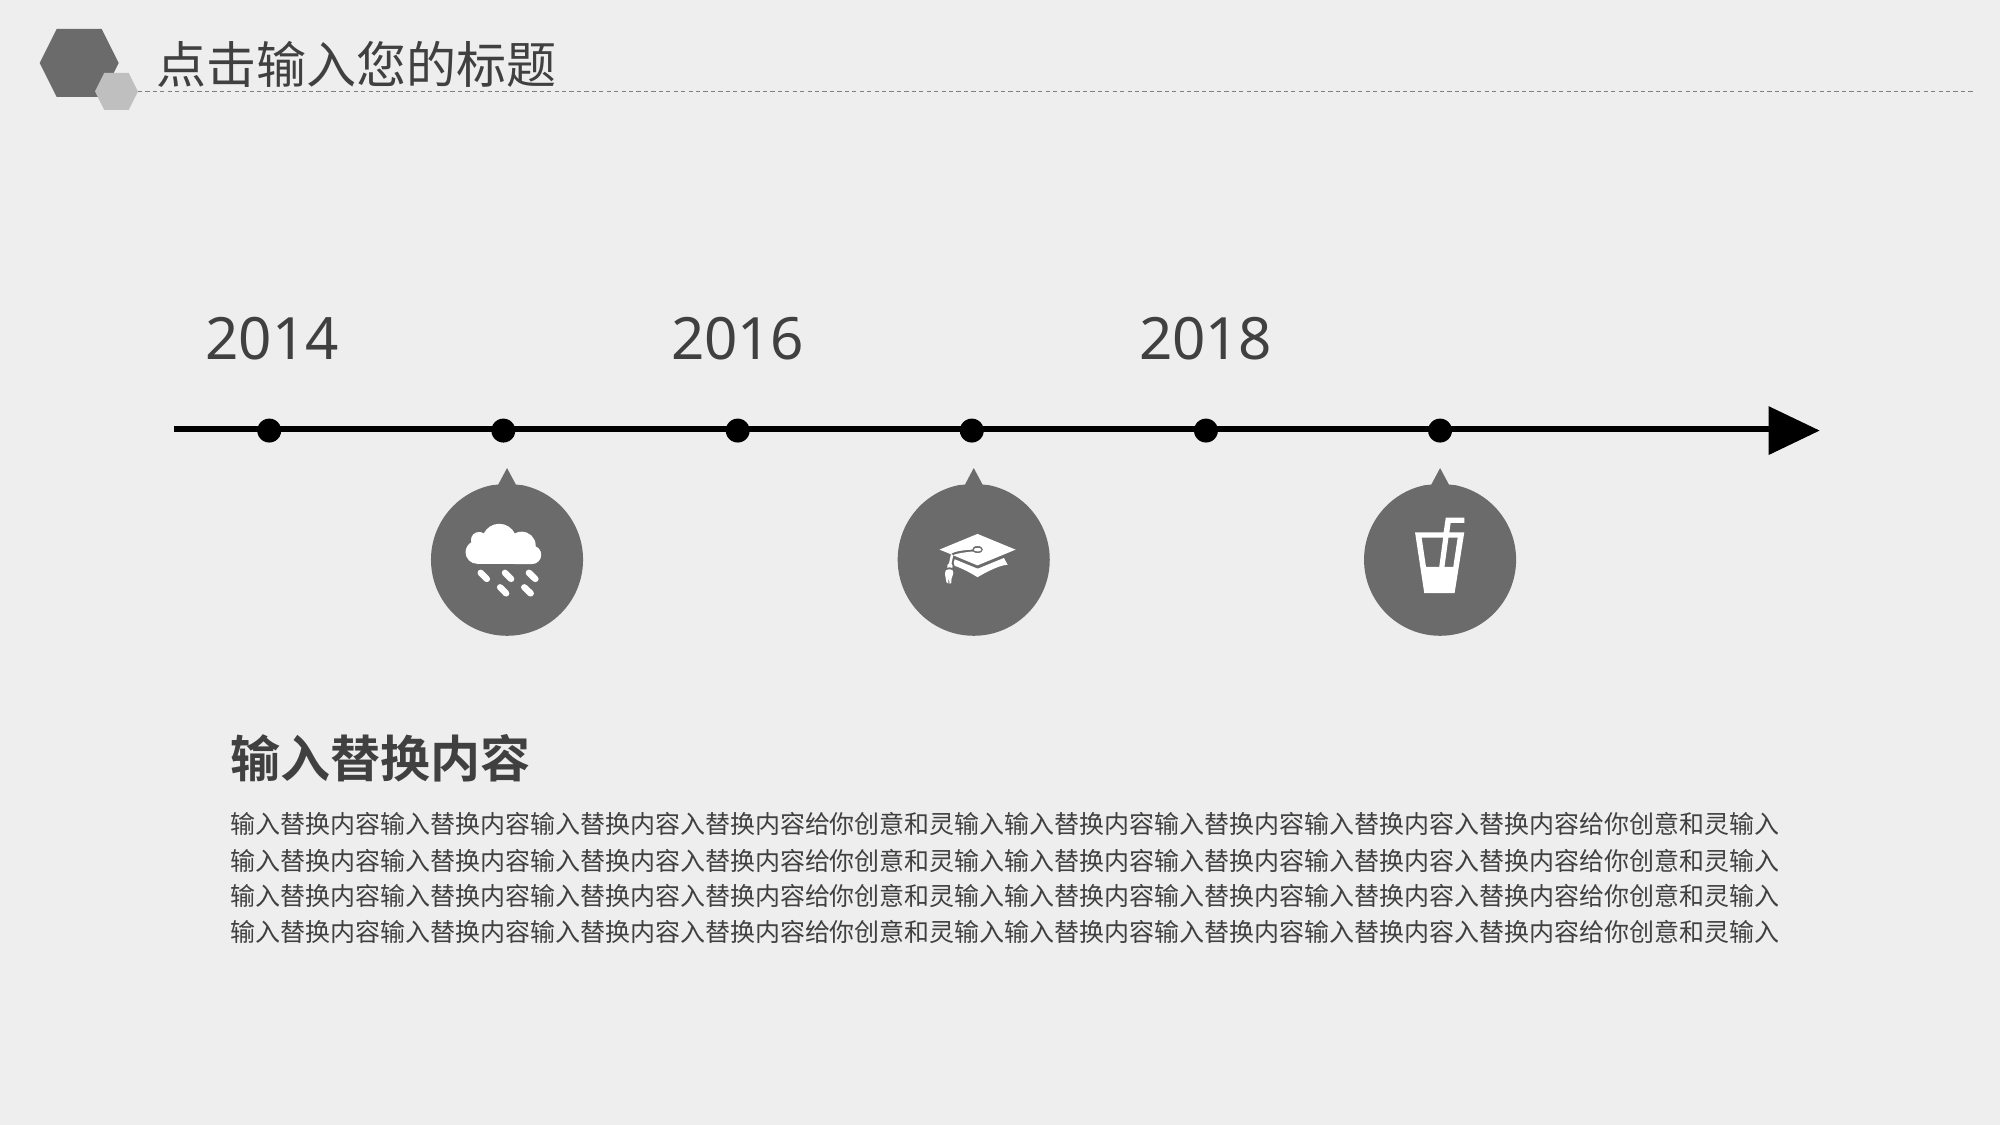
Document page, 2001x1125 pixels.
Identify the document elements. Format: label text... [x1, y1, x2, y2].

text_box [1427, 417, 1453, 428]
text_box [429, 465, 585, 637]
text_box [256, 429, 283, 444]
text_box [1427, 429, 1454, 444]
text_box 2016 [656, 293, 819, 379]
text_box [465, 523, 542, 597]
text_box [959, 417, 985, 428]
text_box 2014 [190, 293, 354, 379]
text_box 点击输入您的标题 [156, 33, 771, 91]
text_box [1193, 417, 1219, 428]
text_box [490, 429, 517, 444]
text_box [725, 417, 751, 428]
text_box [1192, 429, 1219, 444]
text_box [93, 71, 139, 111]
text_box [958, 429, 985, 444]
text_box [724, 429, 751, 444]
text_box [939, 533, 1016, 584]
text_box [256, 417, 282, 428]
text_box [1363, 465, 1518, 637]
text_box [896, 465, 1051, 637]
text_box [1767, 404, 1822, 457]
text_box [1415, 517, 1465, 594]
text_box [215, 720, 1874, 956]
text_box [38, 27, 120, 99]
text_box 2018 [1124, 293, 1288, 379]
text_box [490, 417, 517, 428]
